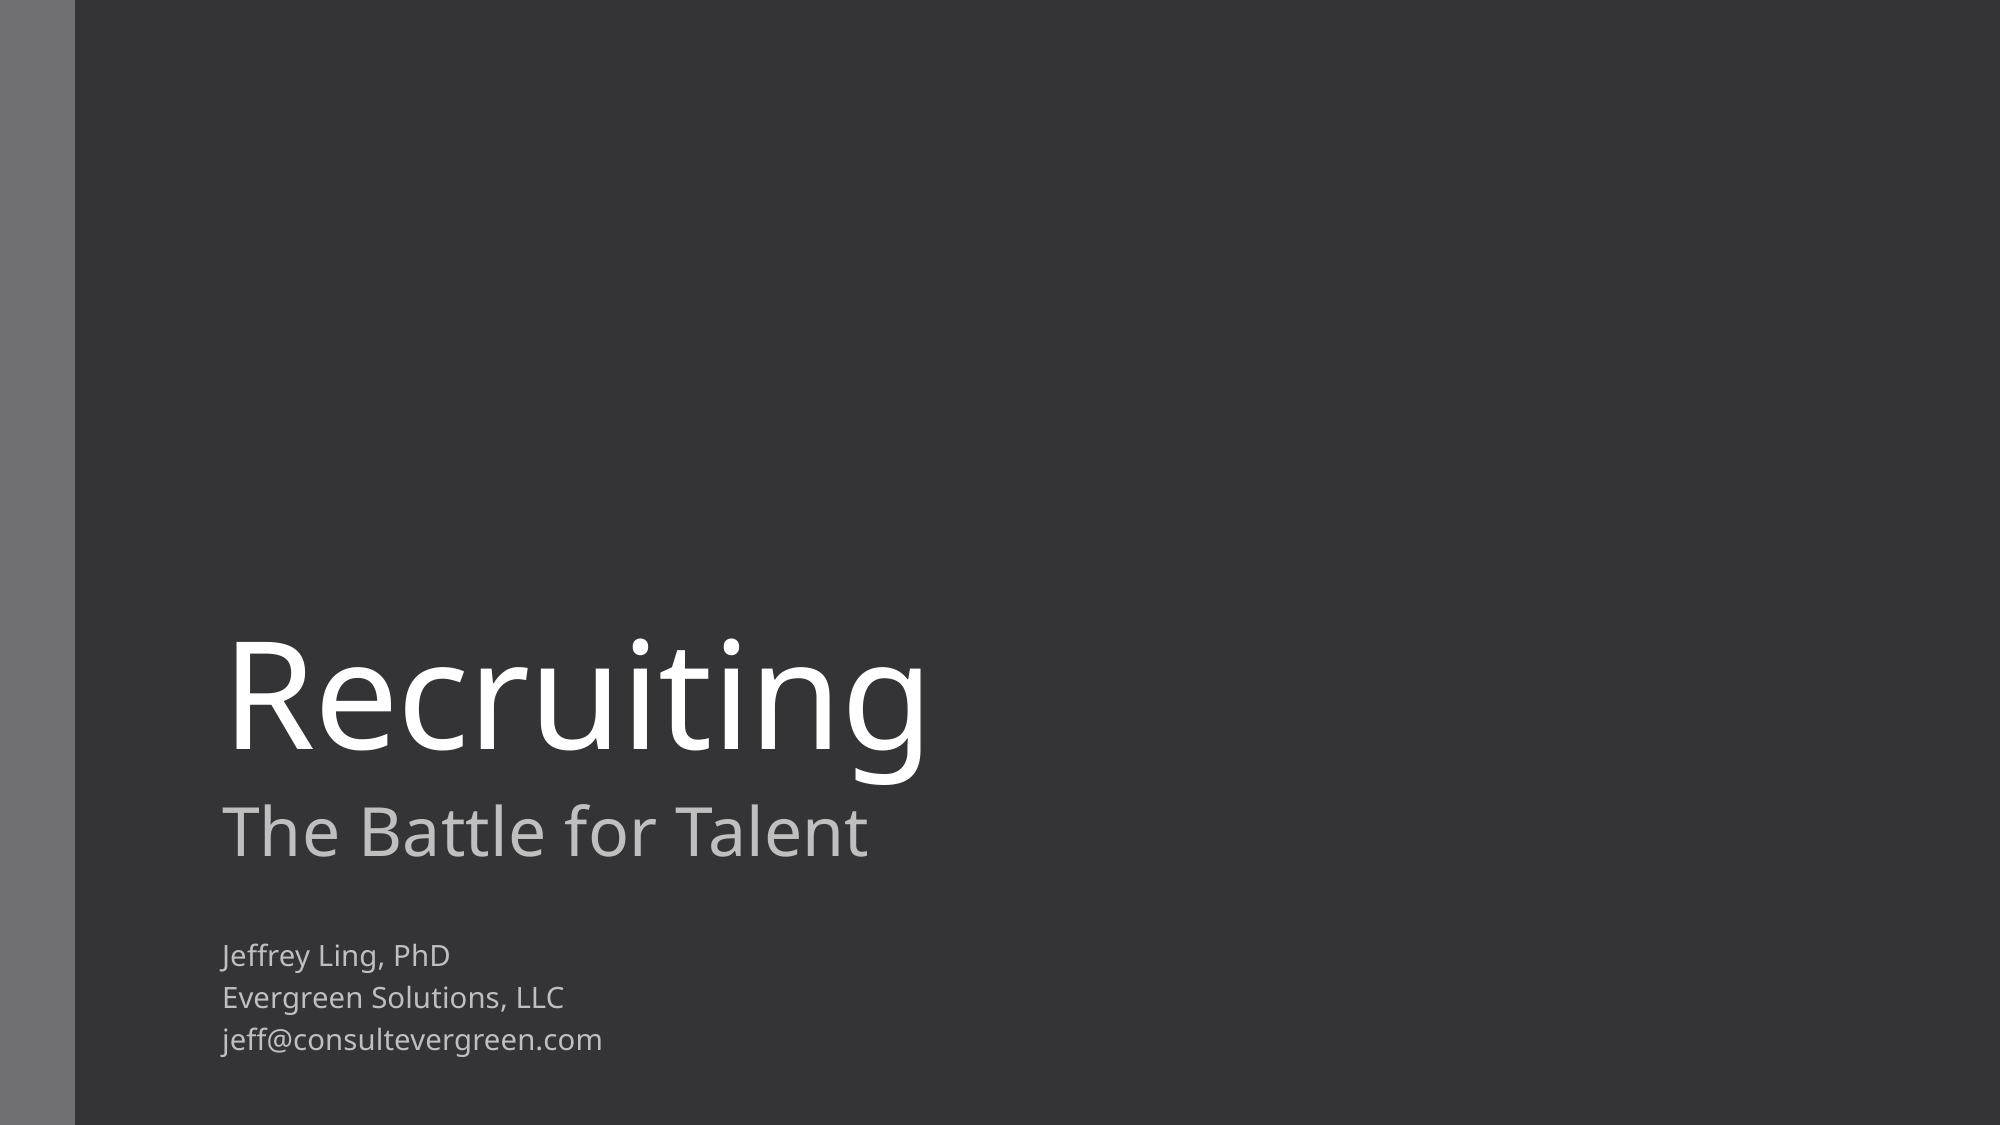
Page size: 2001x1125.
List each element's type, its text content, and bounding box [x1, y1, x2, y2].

subtitle The Battle for Talent Jeffrey Ling, PhD Evergreen Solutions, LLC jeff@consultevergreen.com [206, 787, 1752, 1065]
title Recruiting [206, 124, 1752, 787]
